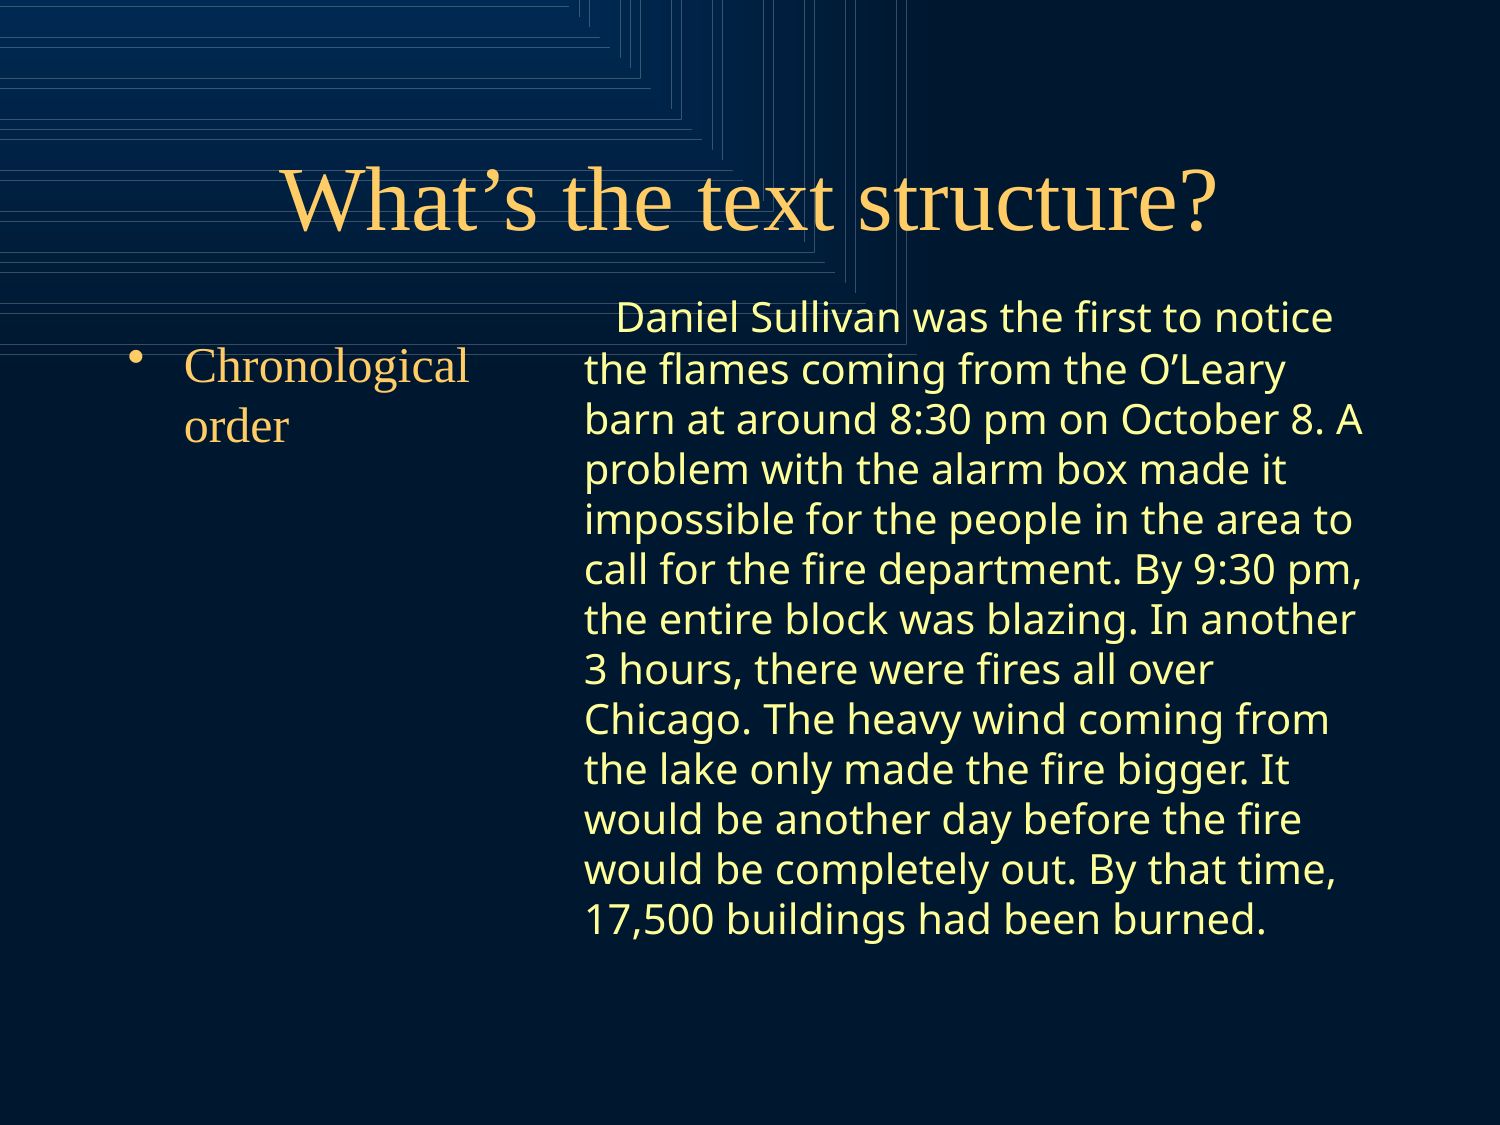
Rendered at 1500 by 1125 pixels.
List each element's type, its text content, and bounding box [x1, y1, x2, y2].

list Chronological order [112, 324, 488, 1001]
list Daniel Sullivan was the first to notice the flames coming from the O’Leary barn at around 8:30 pm on October 8. A problem with the alarm box made it impossible for the people in the area to call for the fire department. By 9:30 pm, the entire block was blazing. In another 3 hours, there were fires all over Chicago. The heavy wind coming from the lake only made the fire bigger. It would be another day before the fire would be completely out. By that time, 17,500 buildings had been burned. [512, 274, 1388, 1001]
title What’s the text structure? [112, 99, 1388, 288]
